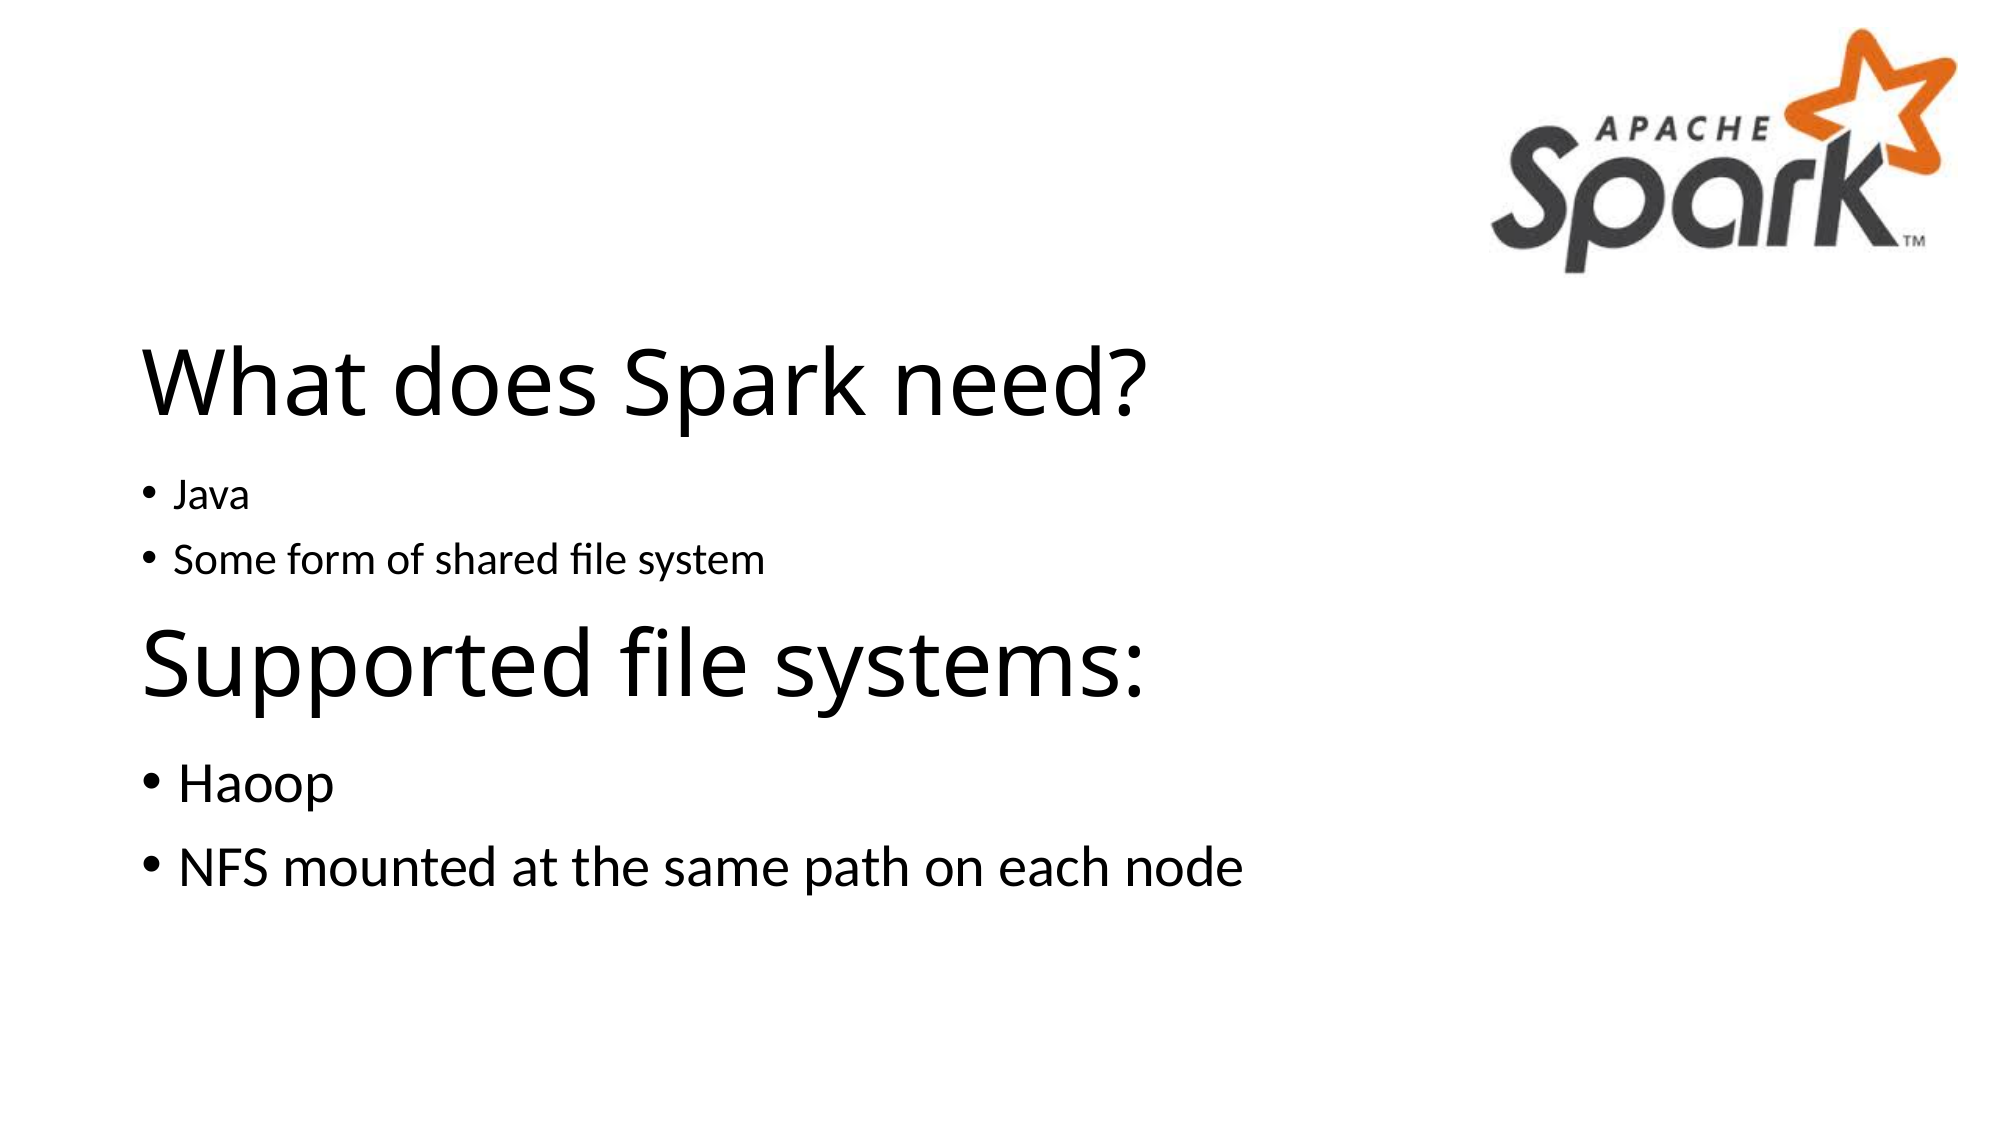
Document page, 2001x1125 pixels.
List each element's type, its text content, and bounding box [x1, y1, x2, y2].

title What does Spark need? [126, 277, 1852, 462]
list Java Some form of shared file system [126, 462, 1852, 557]
picture [1488, 27, 1958, 278]
text_box Supported file systems: [126, 557, 1852, 744]
text_box Haoop NFS mounted at the same path on each node [126, 744, 1852, 1086]
